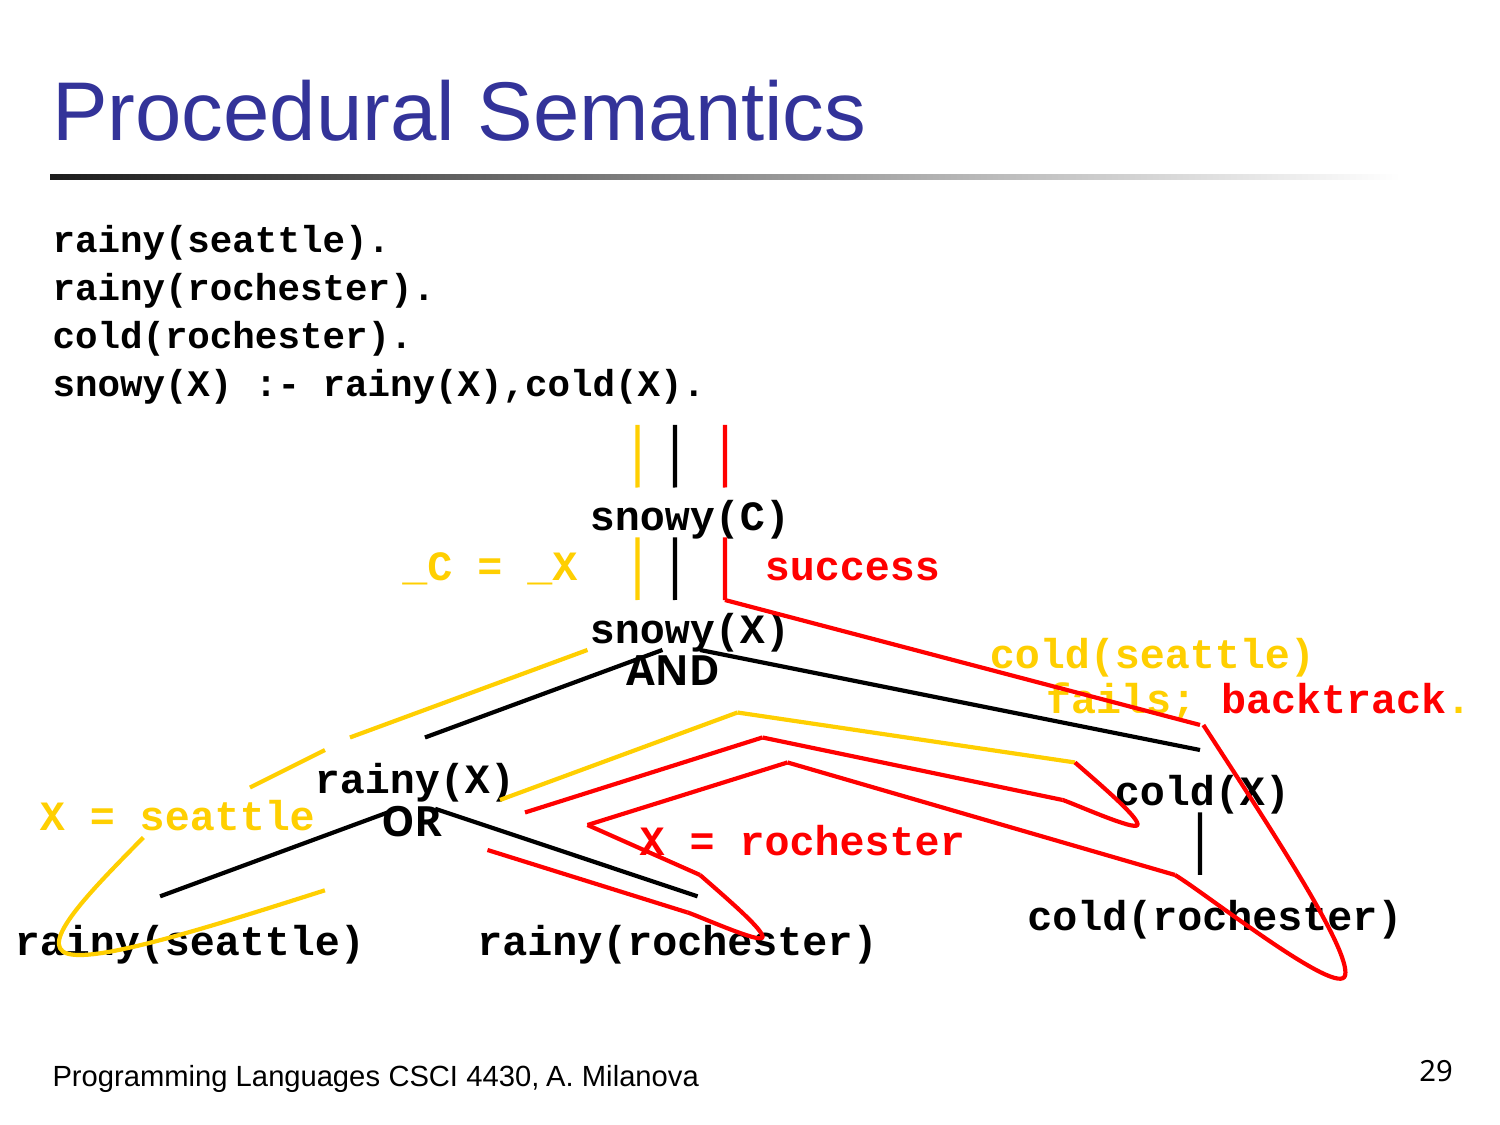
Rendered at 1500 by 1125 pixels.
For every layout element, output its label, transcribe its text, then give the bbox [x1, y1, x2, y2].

text_box AND [611, 636, 735, 701]
text_box cold(X) [1229, 763, 1325, 813]
text_box rainy(X) [300, 750, 550, 800]
text_box OR [349, 800, 474, 853]
text_box [687, 874, 763, 939]
text_box success [749, 537, 988, 588]
text_box X = rochester [624, 812, 1000, 863]
text_box cold(rochester) [1307, 887, 1425, 938]
title Procedural Semantics [37, 0, 1466, 165]
text_box cold(rochester) [1012, 887, 1263, 938]
text_box _C = _X [387, 537, 613, 588]
text_box rainy(rochester) [462, 912, 900, 963]
text_box snowy(C) [575, 487, 825, 538]
text_box X = seattle [24, 787, 350, 838]
slide_number 29 [1154, 1023, 1468, 1100]
text_box snowy(X) [574, 600, 813, 650]
text_box cold(seattle) fails; backtrack. [974, 624, 1500, 763]
text_box rainy(seattle) [0, 912, 388, 963]
footer Programming Languages CSCI 4430, A. Milanova [37, 1024, 813, 1101]
text_box cold(X) [1099, 763, 1195, 813]
text_box [1175, 725, 1346, 979]
text_box [1062, 762, 1138, 826]
list rainy(seattle). rainy(rochester). cold(rochester). snowy(X) :- rainy(X),cold(X). [37, 212, 788, 388]
text_box [58, 838, 325, 956]
